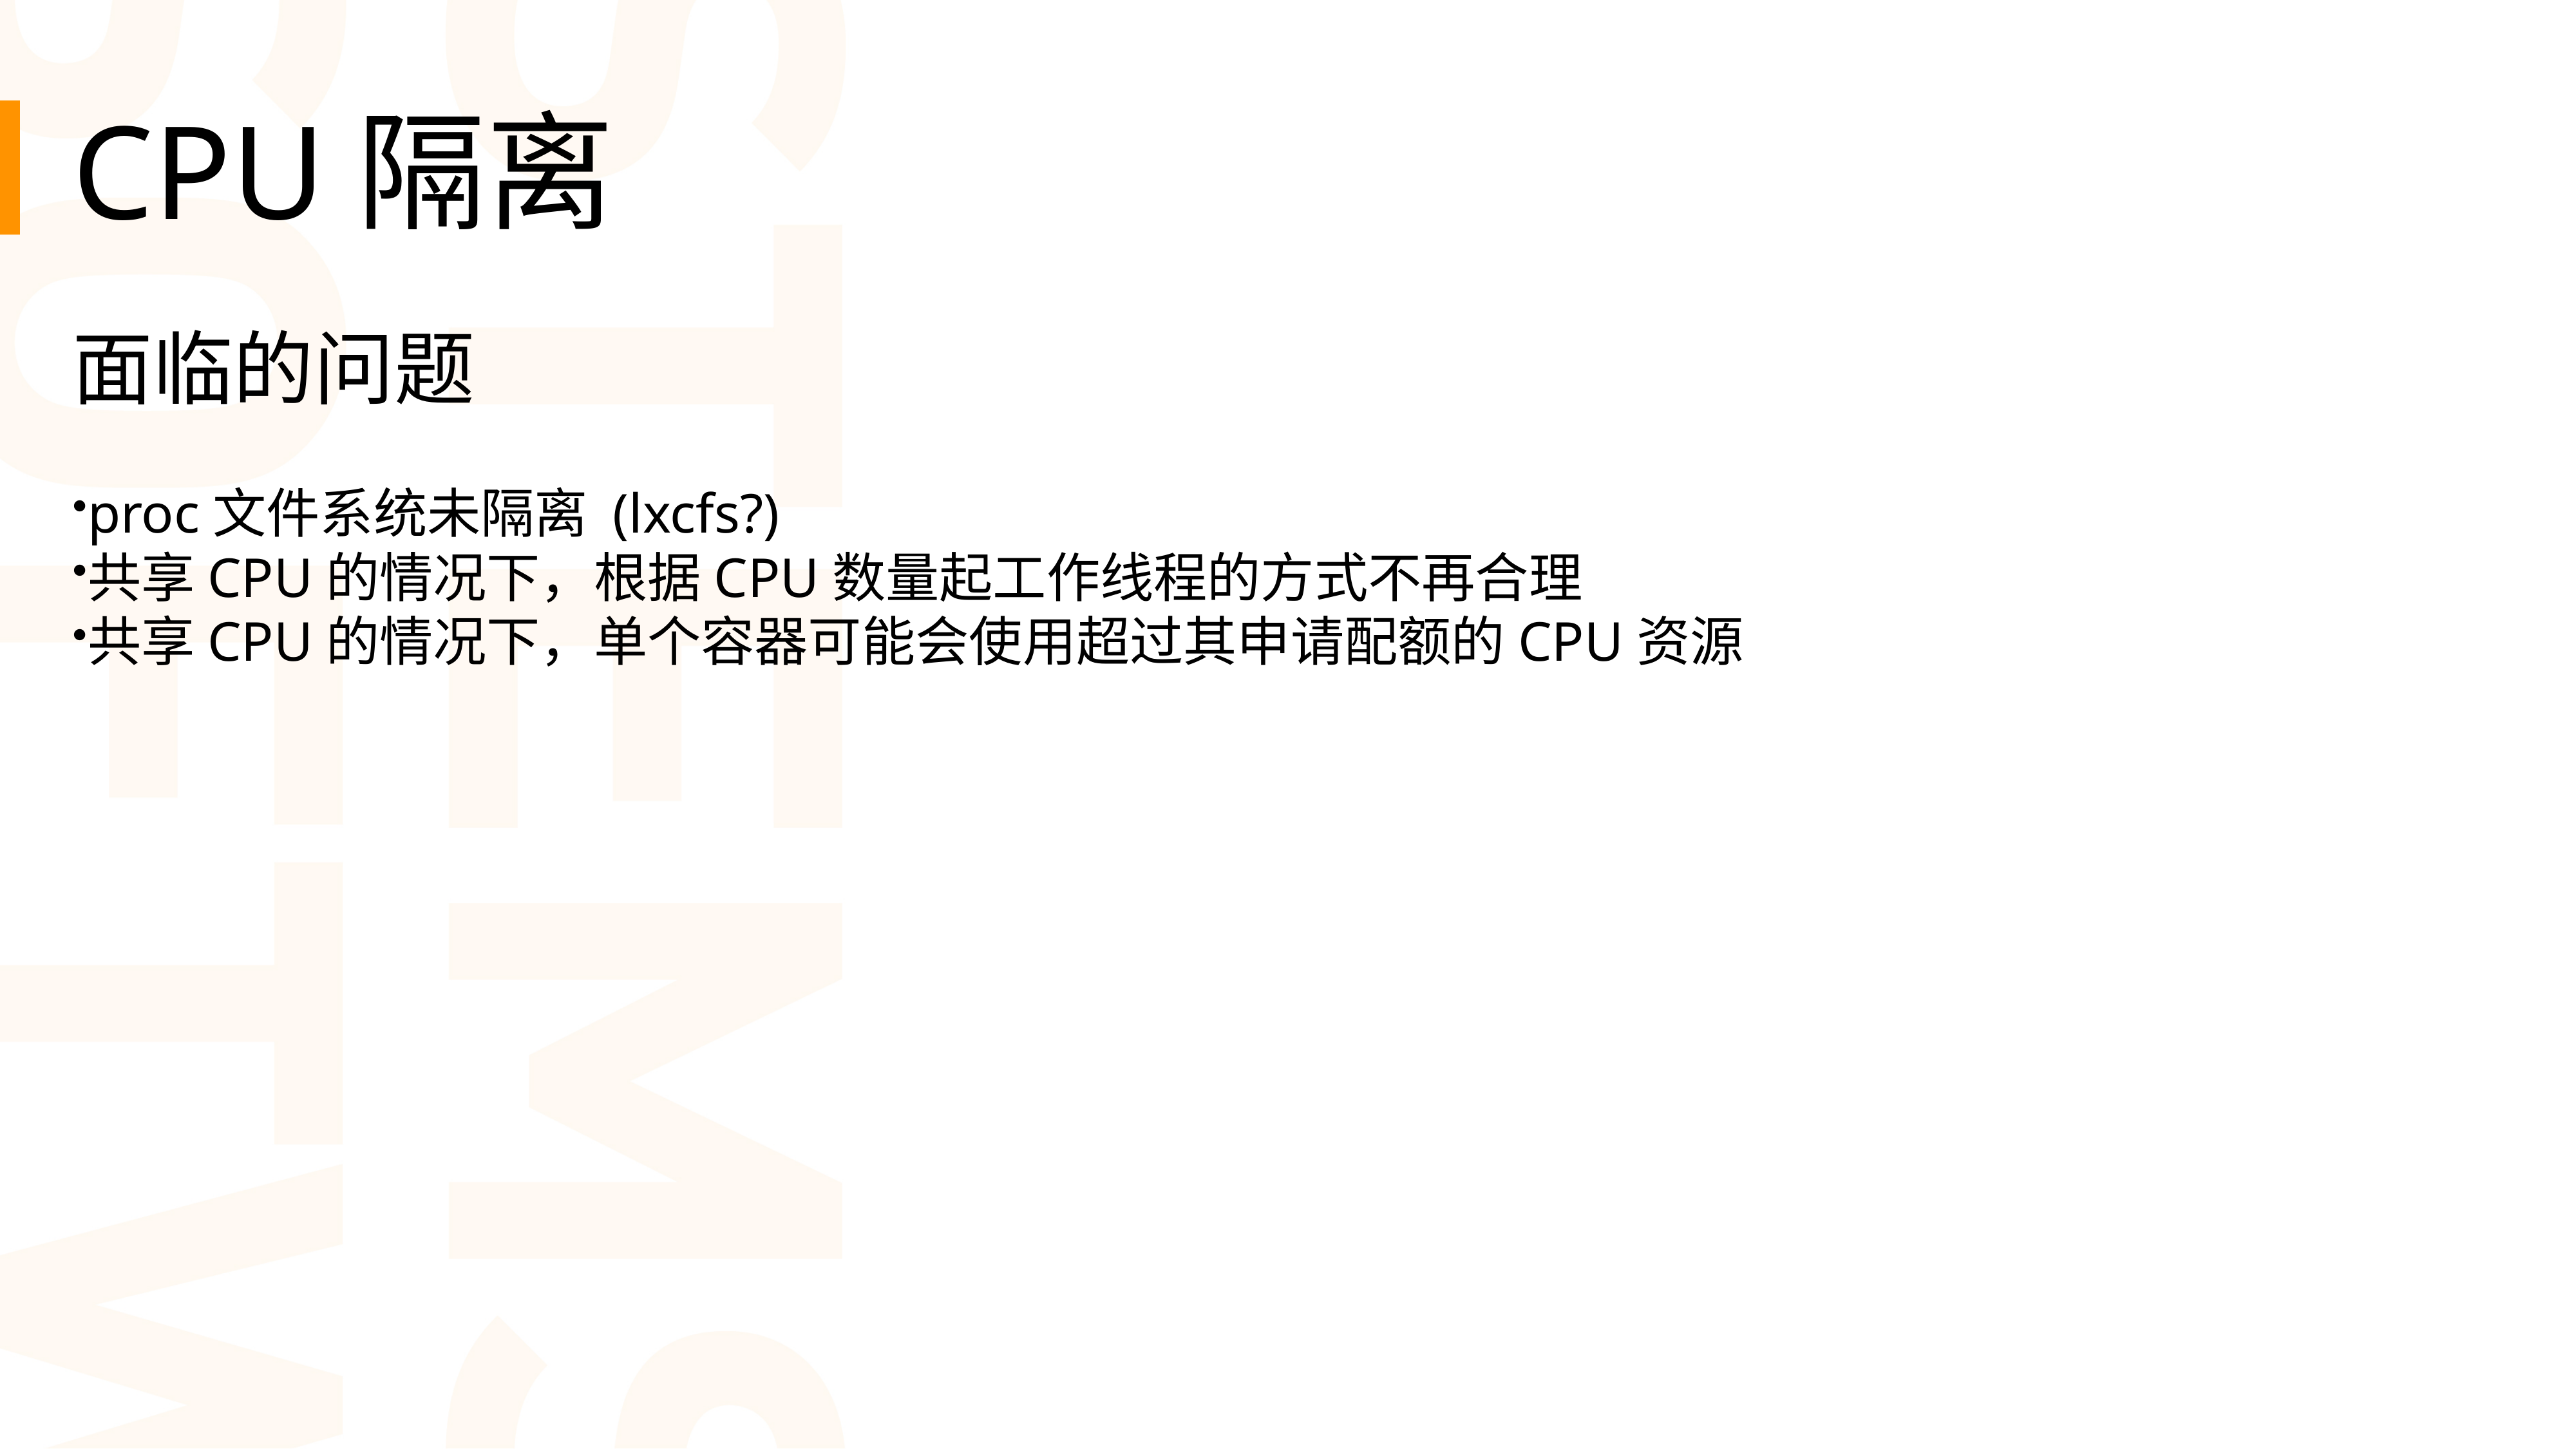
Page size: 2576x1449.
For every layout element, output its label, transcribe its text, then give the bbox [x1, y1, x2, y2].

text_box 面临的问题 proc文件系统未隔离 (lxcfs?) 共享CPU的情况下，根据CPU数量起工作线程的方式不再合理 共享CPU的情况下，单个容器可能会使用超过其申请配额的CPU资源 [67, 312, 2509, 1258]
text_box CPU隔离 [67, 61, 2509, 274]
text_box [0, 100, 20, 235]
picture [0, 0, 2576, 1449]
